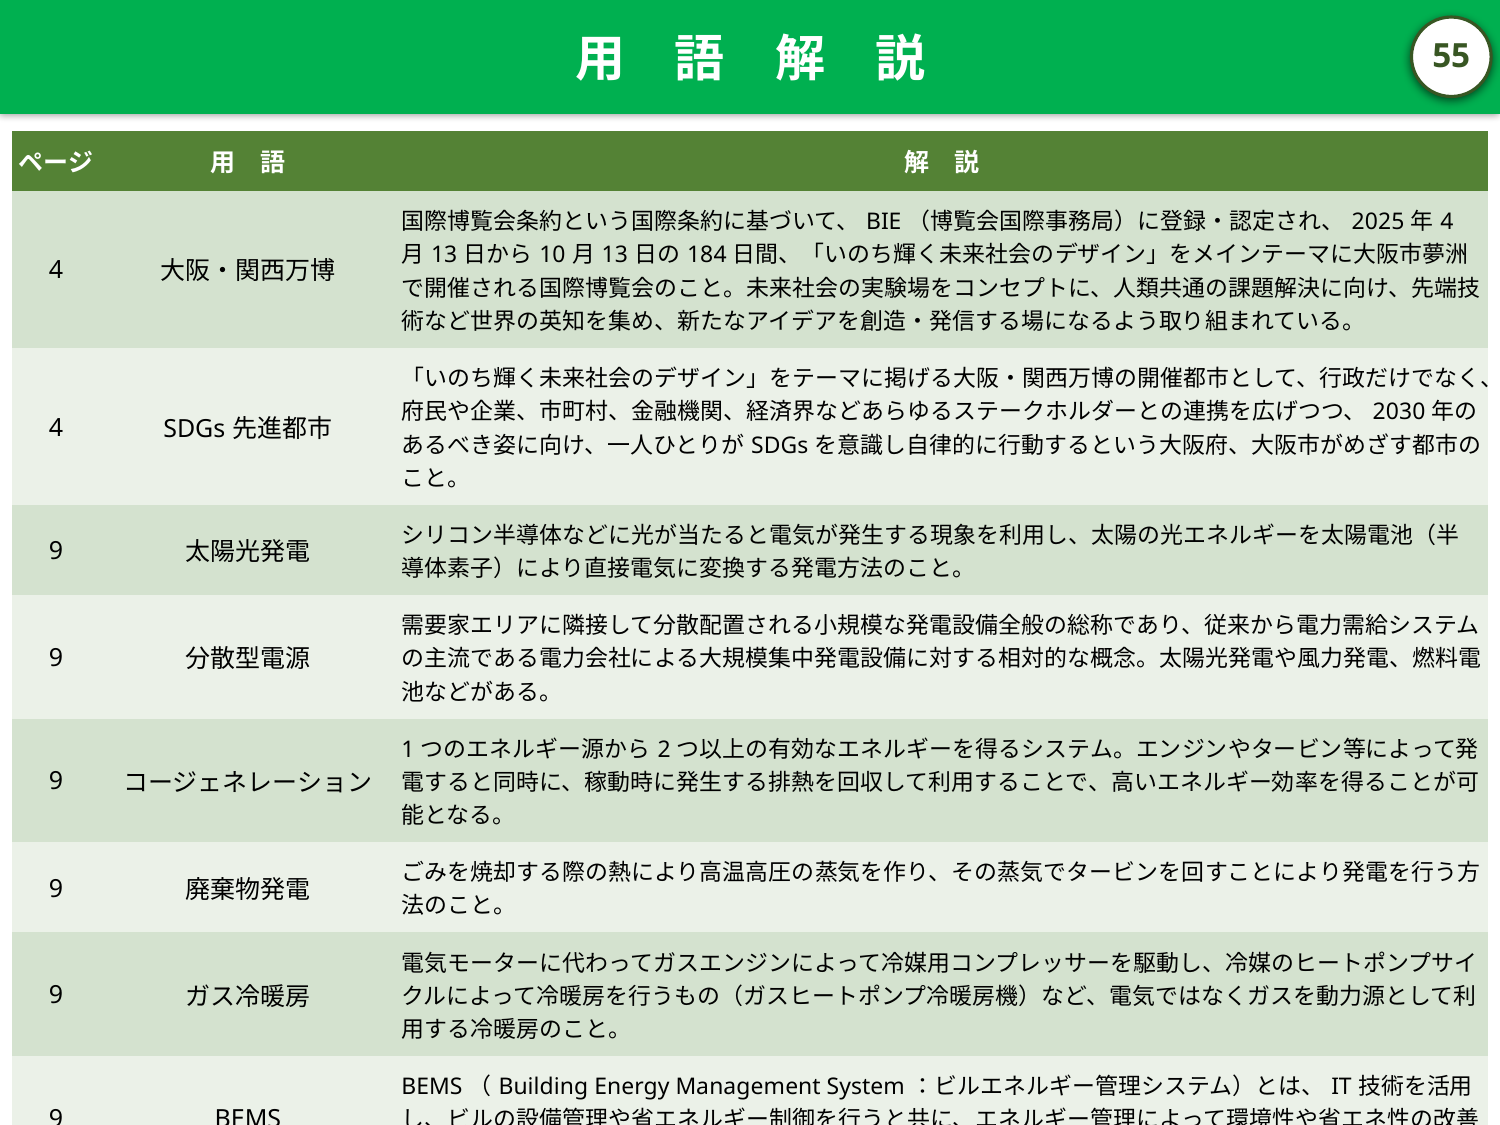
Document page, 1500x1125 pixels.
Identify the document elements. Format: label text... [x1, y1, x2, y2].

table_cell コージェネレーション [100, 719, 396, 842]
table_cell 太陽光発電 [100, 505, 396, 595]
table_cell 需要家エリアに隣接して分散配置される小規模な発電設備全般の総称であり、従来から電力需給システムの主流である電力会社による大規模集中発電設備に対する相対的な概念。太陽光発電や風力発電、燃料電池などがある。 [396, 595, 1488, 719]
table_cell 9 [12, 842, 100, 932]
table_cell 分散型電源 [100, 595, 396, 719]
table_header 解 説 [396, 131, 1488, 191]
table_cell BEMS（Building Energy Management System：ビルエネルギー管理システム）とは、IT技術を活用し、ビルの設備管理や省エネルギー制御を行うと共に、エネルギー管理によって環境性や省エネ性の改善を支援するシステムのこと。 [396, 1056, 1488, 1125]
table_cell ガス冷暖房 [100, 932, 396, 1056]
table_cell 電気モーターに代わってガスエンジンによって冷媒用コンプレッサーを駆動し、冷媒のヒートポンプサイクルによって冷暖房を行うもの（ガスヒートポンプ冷暖房機）など、電気ではなくガスを動力源として利用する冷暖房のこと。 [396, 932, 1488, 1056]
table_cell SDGs先進都市 [100, 348, 396, 505]
table_cell BEMS [100, 1056, 396, 1125]
table_cell 「いのち輝く未来社会のデザイン」をテーマに掲げる大阪・関西万博の開催都市として、行政だけでなく、府民や企業、市町村、金融機関、経済界などあらゆるステークホルダーとの連携を広げつつ、2030年のあるべき姿に向け、一人ひとりがSDGsを意識し自律的に行動するという大阪府、大阪市がめざす都市のこと。 [396, 348, 1488, 505]
table_header 用 語 [100, 131, 396, 191]
table_cell 1つのエネルギー源から2つ以上の有効なエネルギーを得るシステム。エンジンやタービン等によって発電すると同時に、稼動時に発生する排熱を回収して利用することで、高いエネルギー効率を得ることが可能となる。 [396, 719, 1488, 842]
table_cell シリコン半導体などに光が当たると電気が発生する現象を利用し、太陽の光エネルギーを太陽電池（半導体素子）により直接電気に変換する発電方法のこと。 [396, 505, 1488, 595]
table_cell 9 [12, 719, 100, 842]
table_cell 9 [12, 595, 100, 719]
table_cell 9 [12, 1056, 100, 1125]
table_cell 大阪・関西万博 [100, 191, 396, 348]
table_header ページ [12, 131, 100, 191]
text_box 54 [1411, 17, 1492, 97]
text_box 用 語 解 説 [0, 0, 1500, 114]
table_cell 9 [12, 932, 100, 1056]
table_cell 4 [12, 191, 100, 348]
table_cell 国際博覧会条約という国際条約に基づいて、BIE（博覧会国際事務局）に登録・認定され、2025年4月13日から10月13日の184日間、「いのち輝く未来社会のデザイン」をメインテーマに大阪市夢洲で開催される国際博覧会のこと。未来社会の実験場をコンセプトに、人類共通の課題解決に向け、先端技術など世界の英知を集め、新たなアイデアを創造・発信する場になるよう取り組まれている。 [396, 191, 1488, 348]
table_cell 9 [12, 505, 100, 595]
table_cell 4 [12, 348, 100, 505]
table_cell 廃棄物発電 [100, 842, 396, 932]
table_cell ごみを焼却する際の熱により高温高圧の蒸気を作り、その蒸気でタービンを回すことにより発電を行う方法のこと。 [396, 842, 1488, 932]
